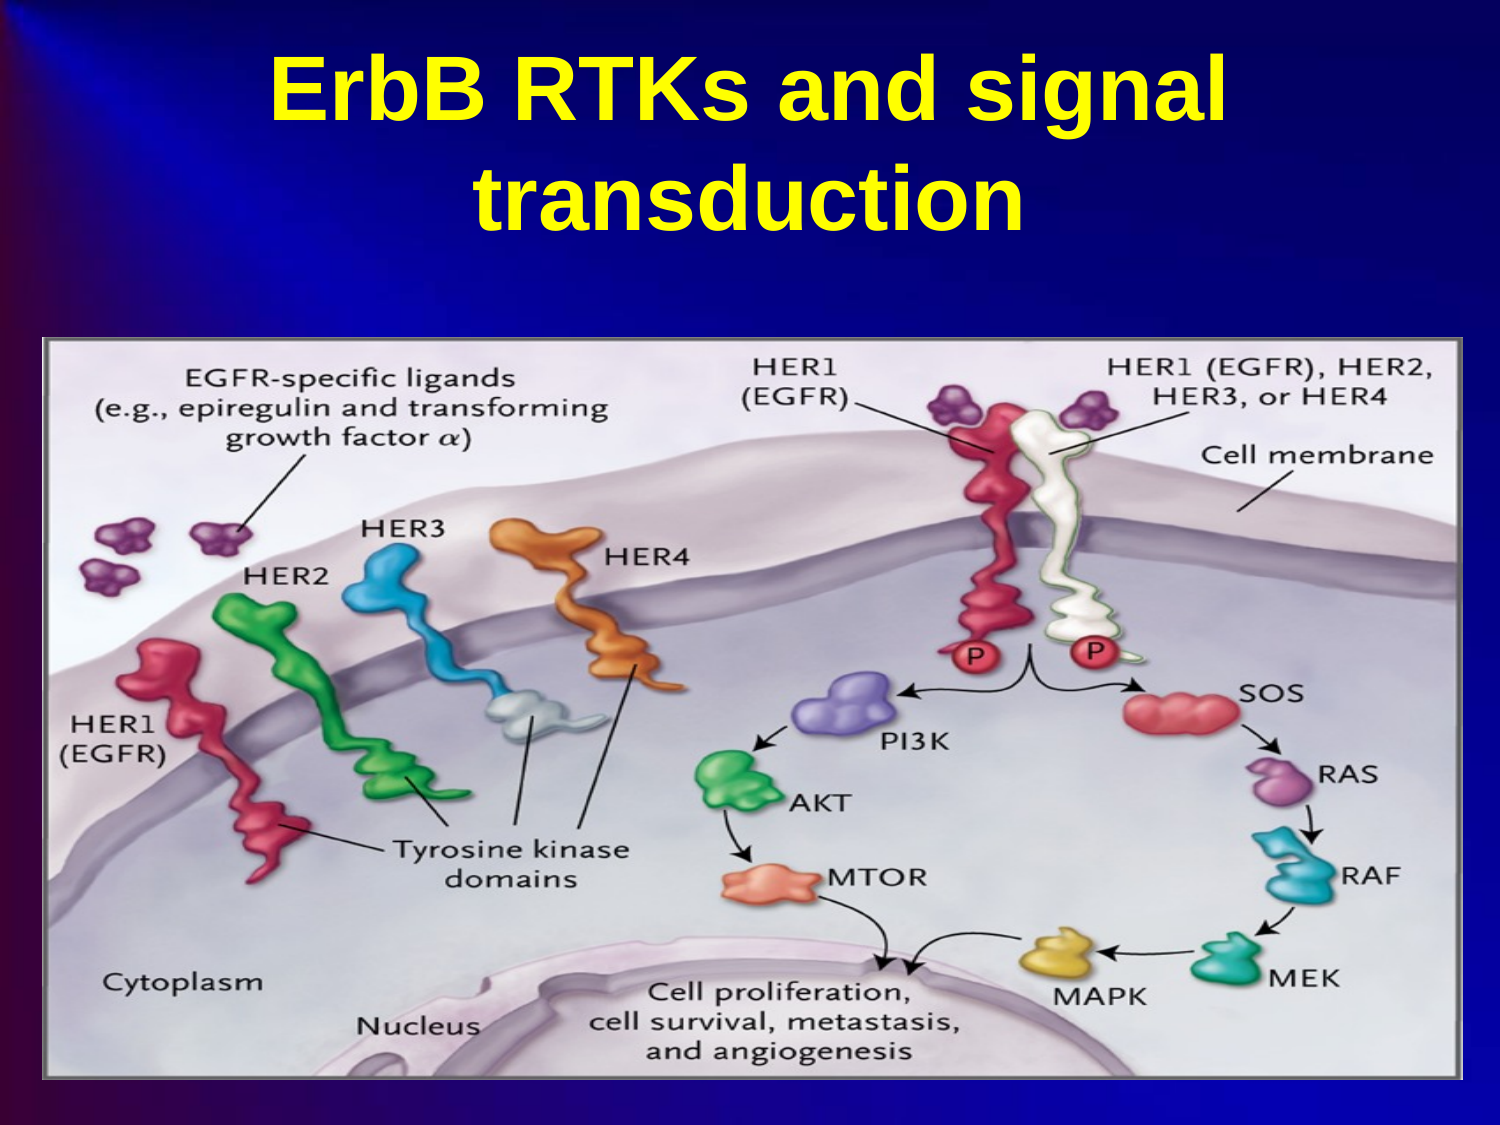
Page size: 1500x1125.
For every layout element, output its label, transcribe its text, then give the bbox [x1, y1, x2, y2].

picture [0, 0, 1500, 1125]
title ErbB RTKs and signal transduction [75, 45, 1425, 233]
